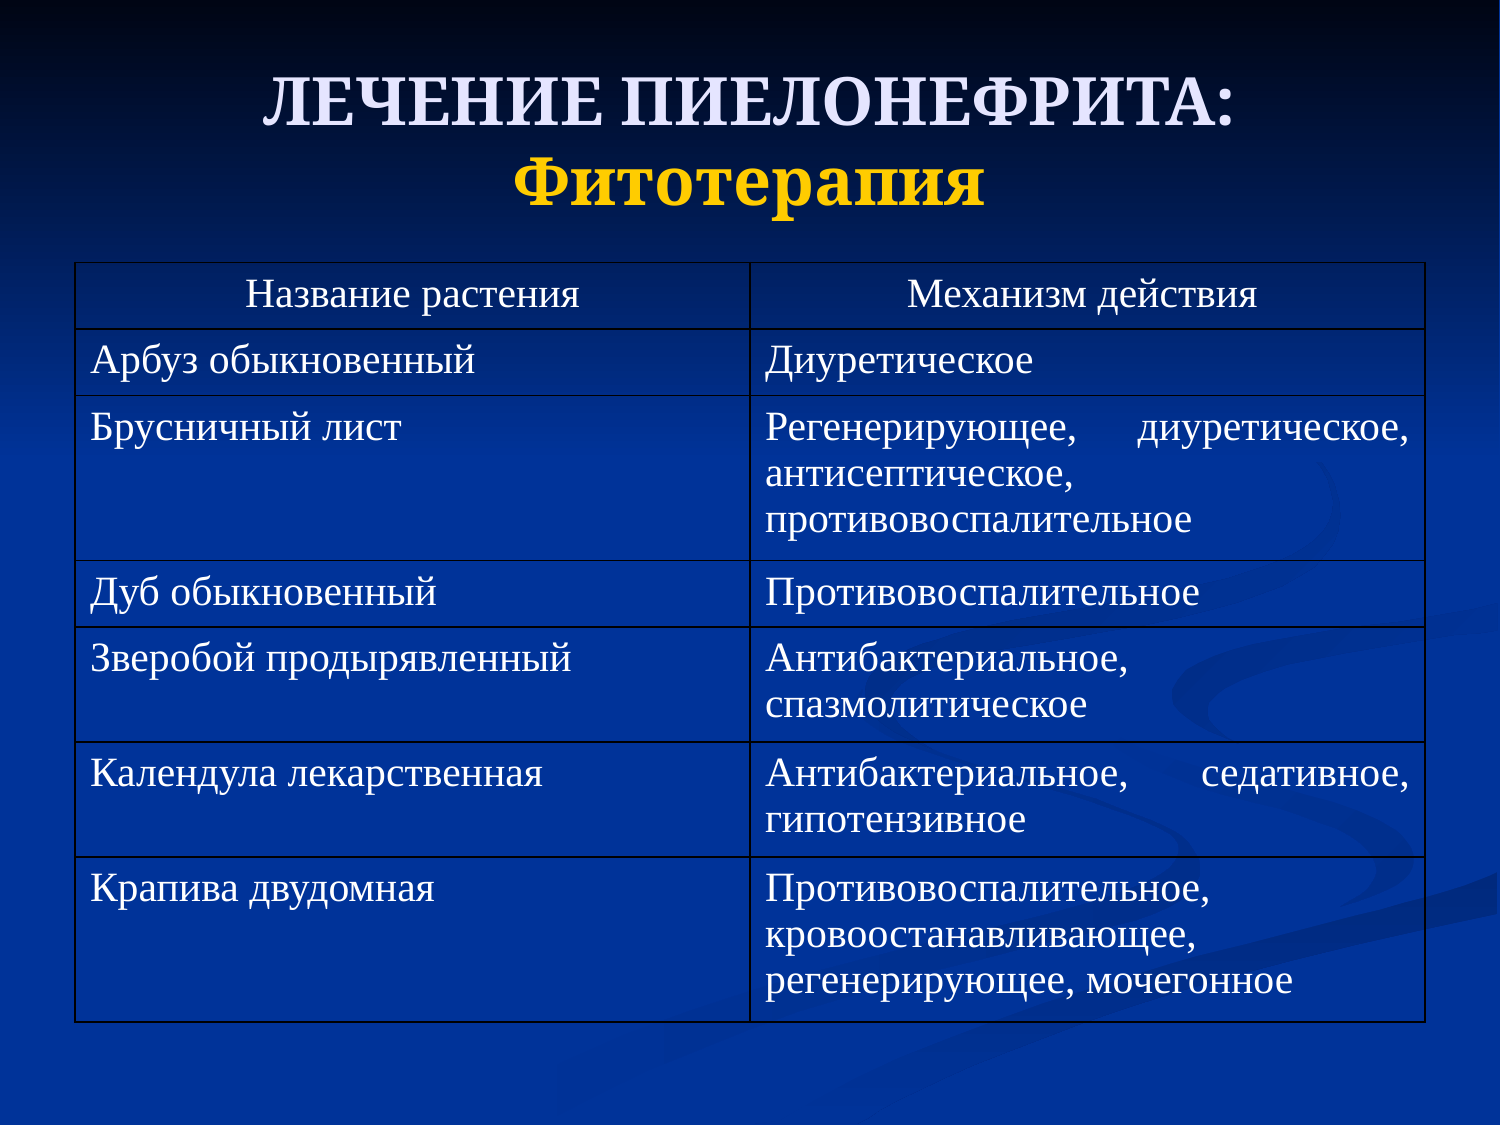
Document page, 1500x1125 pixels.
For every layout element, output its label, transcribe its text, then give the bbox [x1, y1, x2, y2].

table_header Название растения [76, 263, 749, 328]
table_cell Дуб обыкновенный [76, 561, 749, 626]
table_cell Брусничный лист [76, 396, 749, 560]
table_cell Крапива двудомная [76, 858, 749, 1021]
table_cell Антибактериальное, седативное, гипотензивное [751, 743, 1424, 856]
table_cell Диуретическое [751, 330, 1424, 395]
title ЛЕЧЕНИЕ ПИЕЛОНЕФРИТА: Фитотерапия [74, 44, 1426, 233]
table_cell Противовоспалительное [751, 561, 1424, 626]
table_cell Регенерирующее, диуретическое, антисептическое, противовоспалительное [751, 396, 1424, 560]
table_cell Антибактериальное, спазмолитическое [751, 628, 1424, 741]
table_cell Календула лекарственная [76, 743, 749, 856]
table_cell Противовоспалительное, кровоостанавливающее, регенерирующее, мочегонное [751, 858, 1424, 1021]
table_header Механизм действия [751, 263, 1424, 328]
table_cell Зверобой продырявленный [76, 628, 749, 741]
table_cell Арбуз обыкновенный [76, 330, 749, 395]
